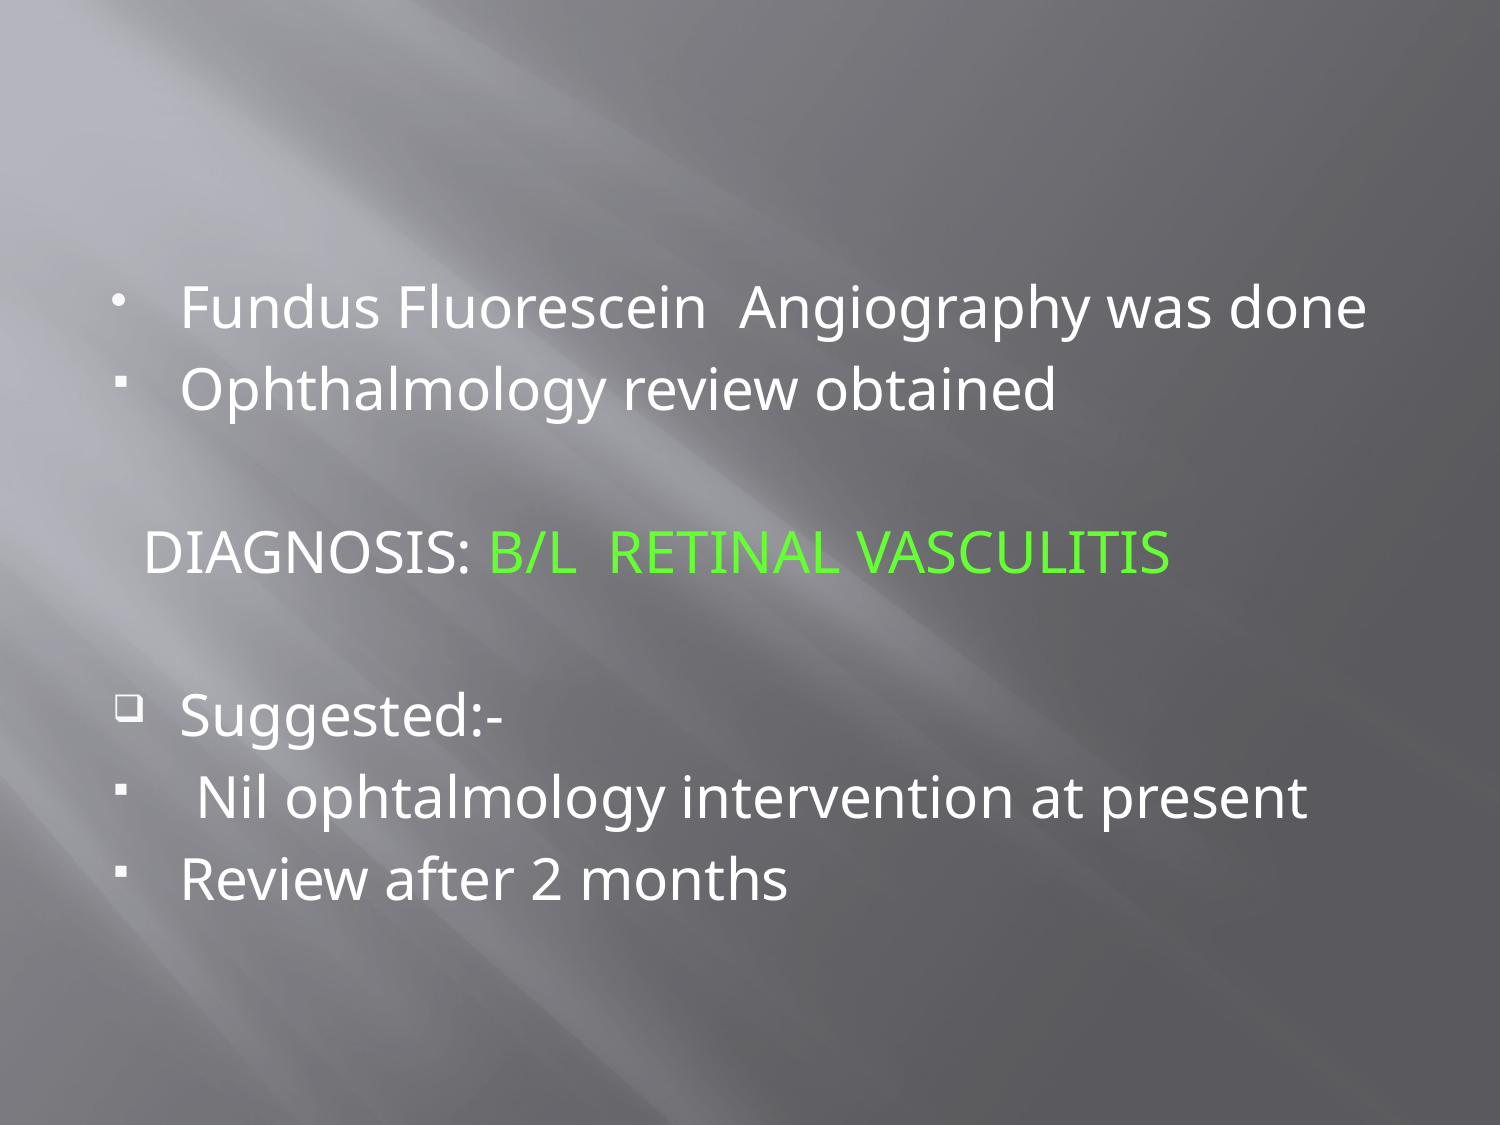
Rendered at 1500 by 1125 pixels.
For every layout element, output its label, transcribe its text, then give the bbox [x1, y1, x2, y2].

list Fundus Fluorescein Angiography was done Ophthalmology review obtained DIAGNOSIS: B/L RETINAL VASCULITIS Suggested:- Nil ophtalmology intervention at present Review after 2 months [75, 262, 1425, 1035]
